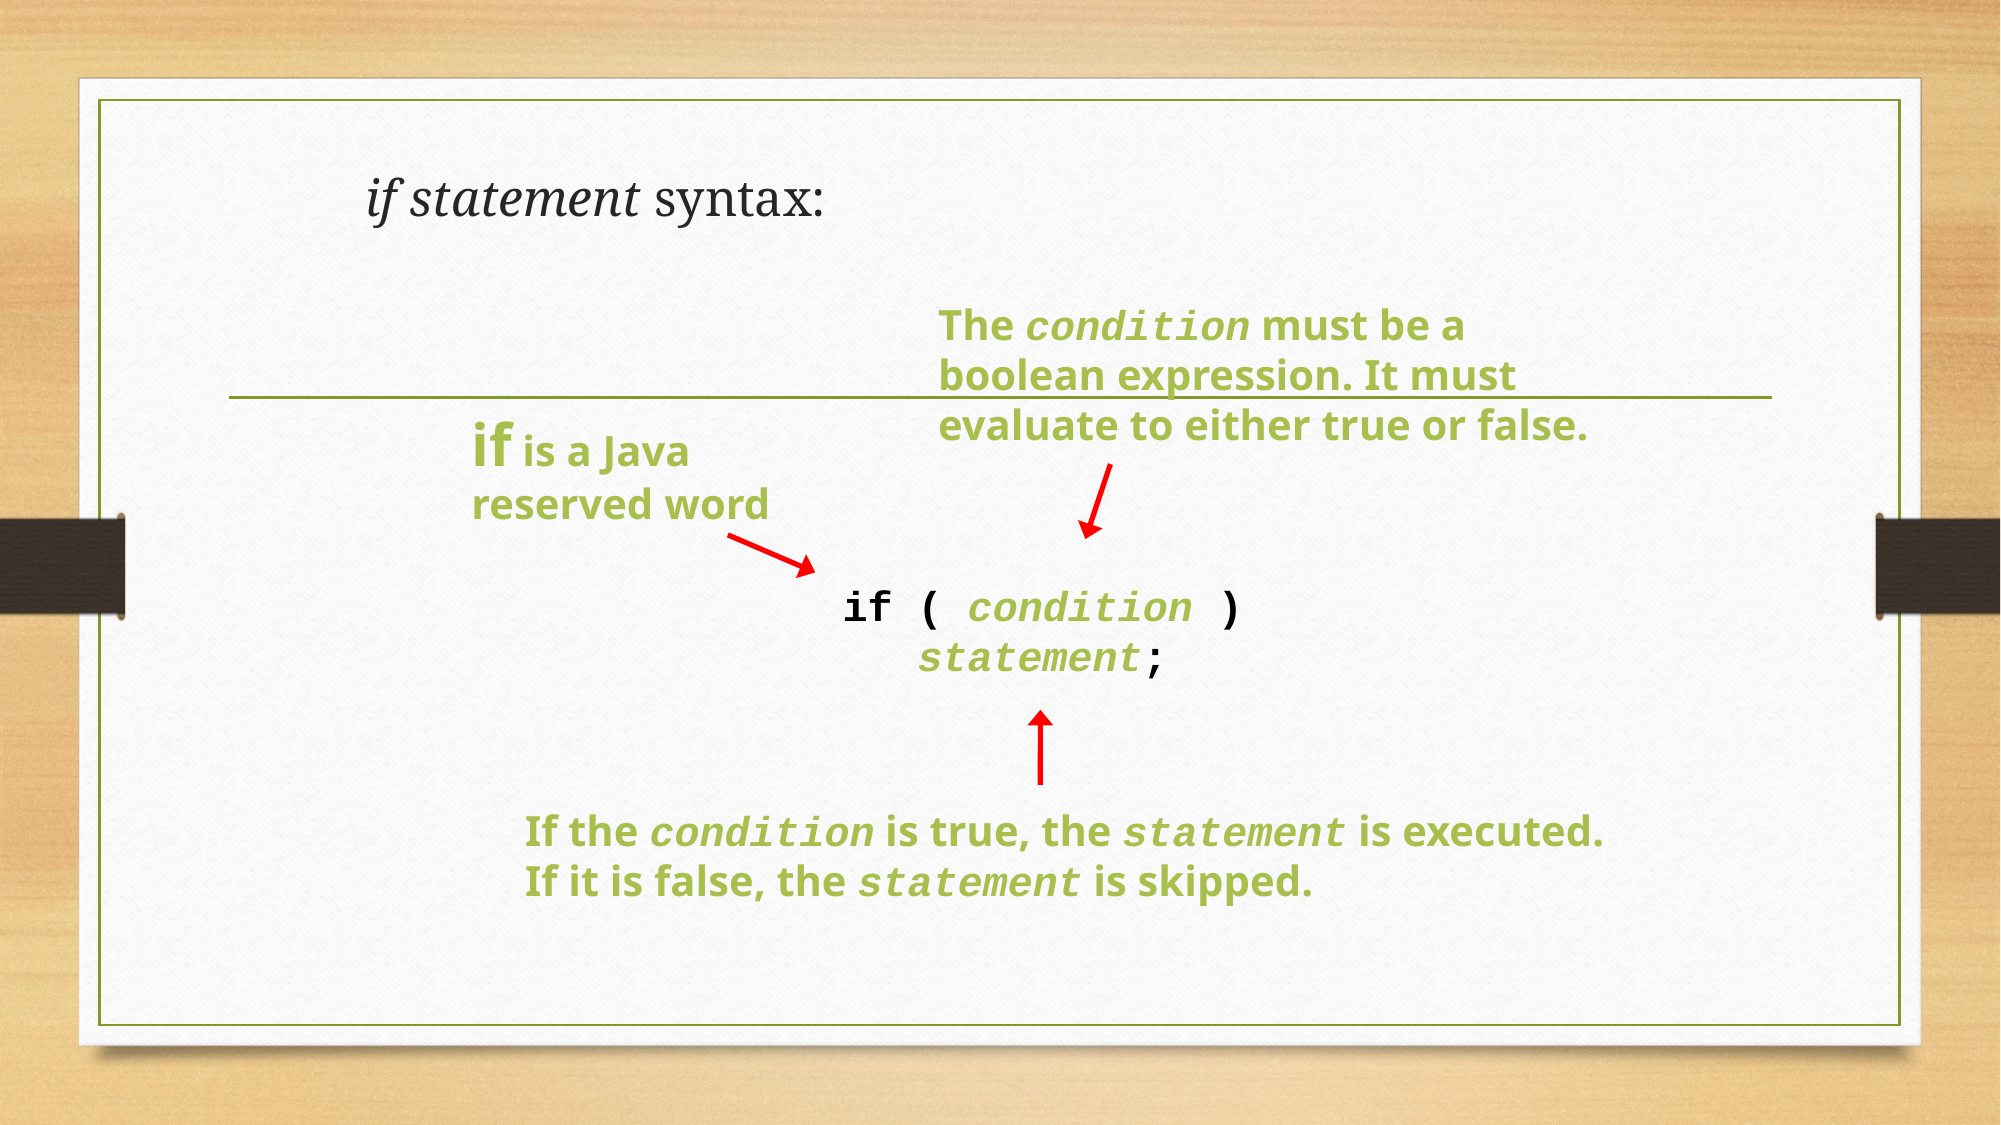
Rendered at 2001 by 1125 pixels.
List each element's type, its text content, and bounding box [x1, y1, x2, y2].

picture [0, 0, 2001, 1125]
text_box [923, 291, 1613, 540]
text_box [461, 399, 816, 573]
list if statement syntax: [350, 158, 1650, 290]
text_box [516, 709, 1613, 913]
text_box if ( condition ) statement; [828, 572, 1258, 688]
